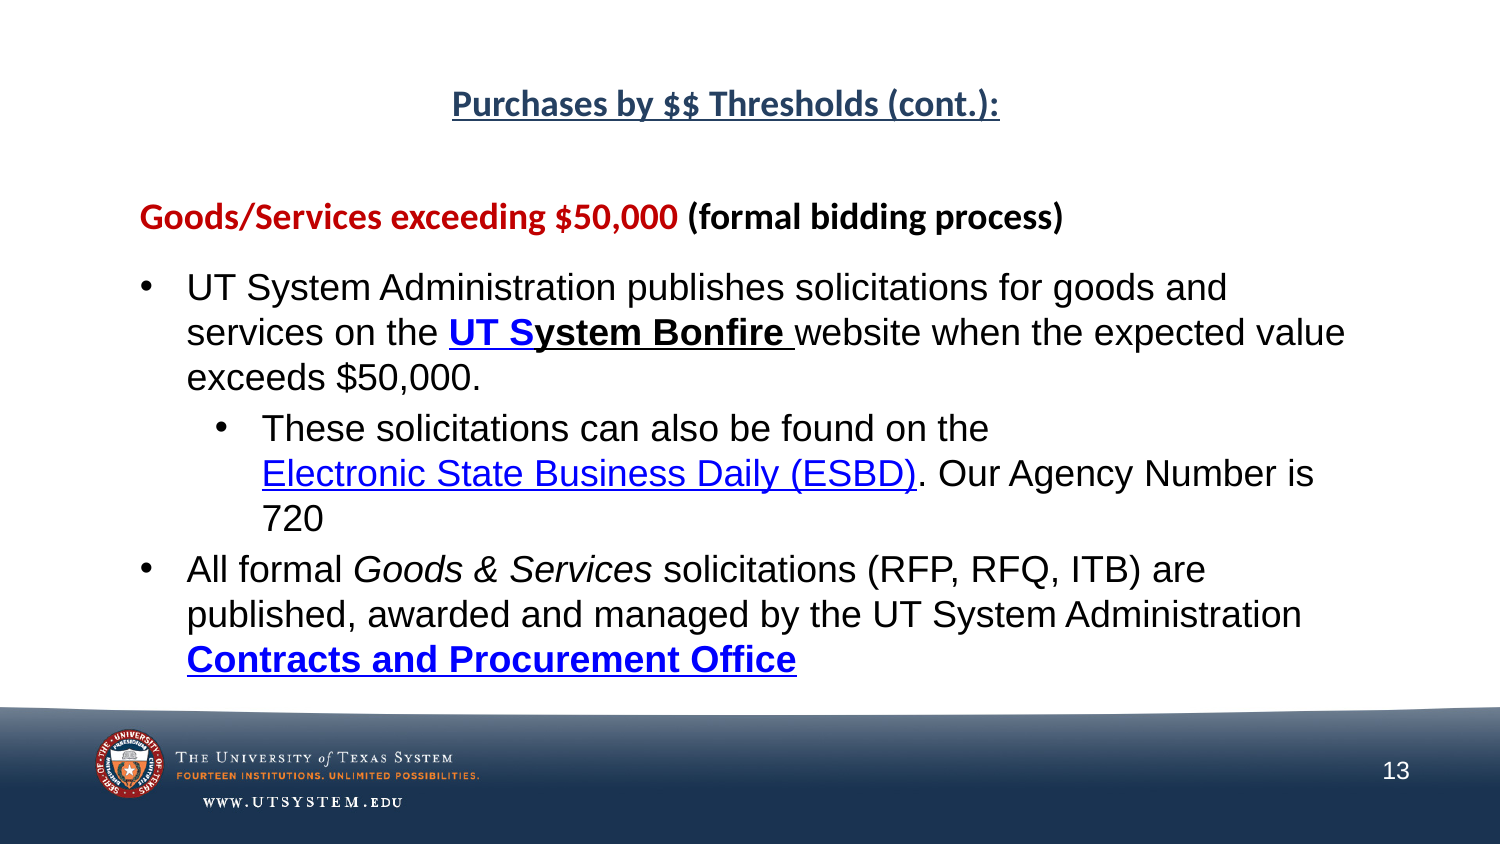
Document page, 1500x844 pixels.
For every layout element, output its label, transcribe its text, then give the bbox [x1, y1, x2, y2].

slide_number 13 [1074, 746, 1425, 792]
text_box Goods/Services exceeding $50,000 (formal bidding process) UT System Administration publishes solicitations for goods and services on the UT System Bonfire website when the expected value exceeds $50,000. These solicitations can also be found on the Electronic State Business Daily (ESBD). Our Agency Number is 720 All formal Goods & Services solicitations (RFP, RFQ, ITB) are published, awarded and managed by the UT System Administration Contracts and Procurement Office [124, 184, 1388, 688]
text_box Purchases by $$ Thresholds (cont.): [437, 71, 1188, 132]
picture [0, 0, 1500, 844]
